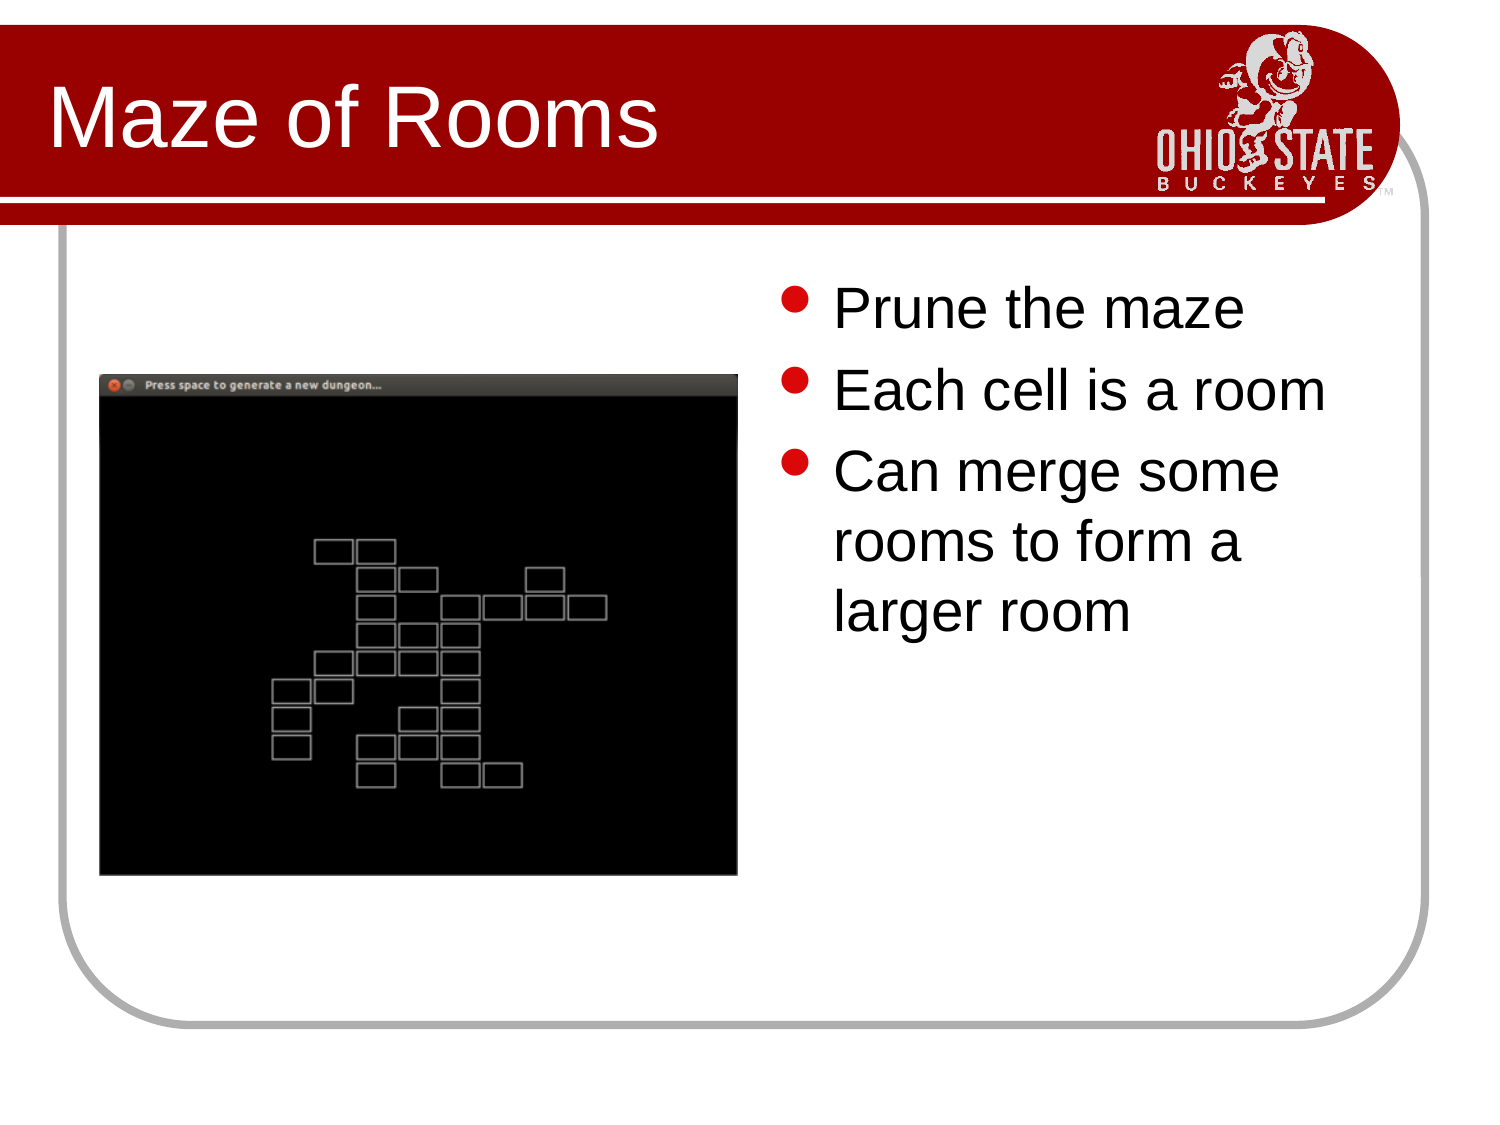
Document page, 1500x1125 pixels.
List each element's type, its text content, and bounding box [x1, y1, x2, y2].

picture [99, 374, 738, 876]
title Maze of Rooms [31, 37, 1201, 188]
list Prune the maze Each cell is a room Can merge some rooms to form a larger room [762, 262, 1401, 988]
